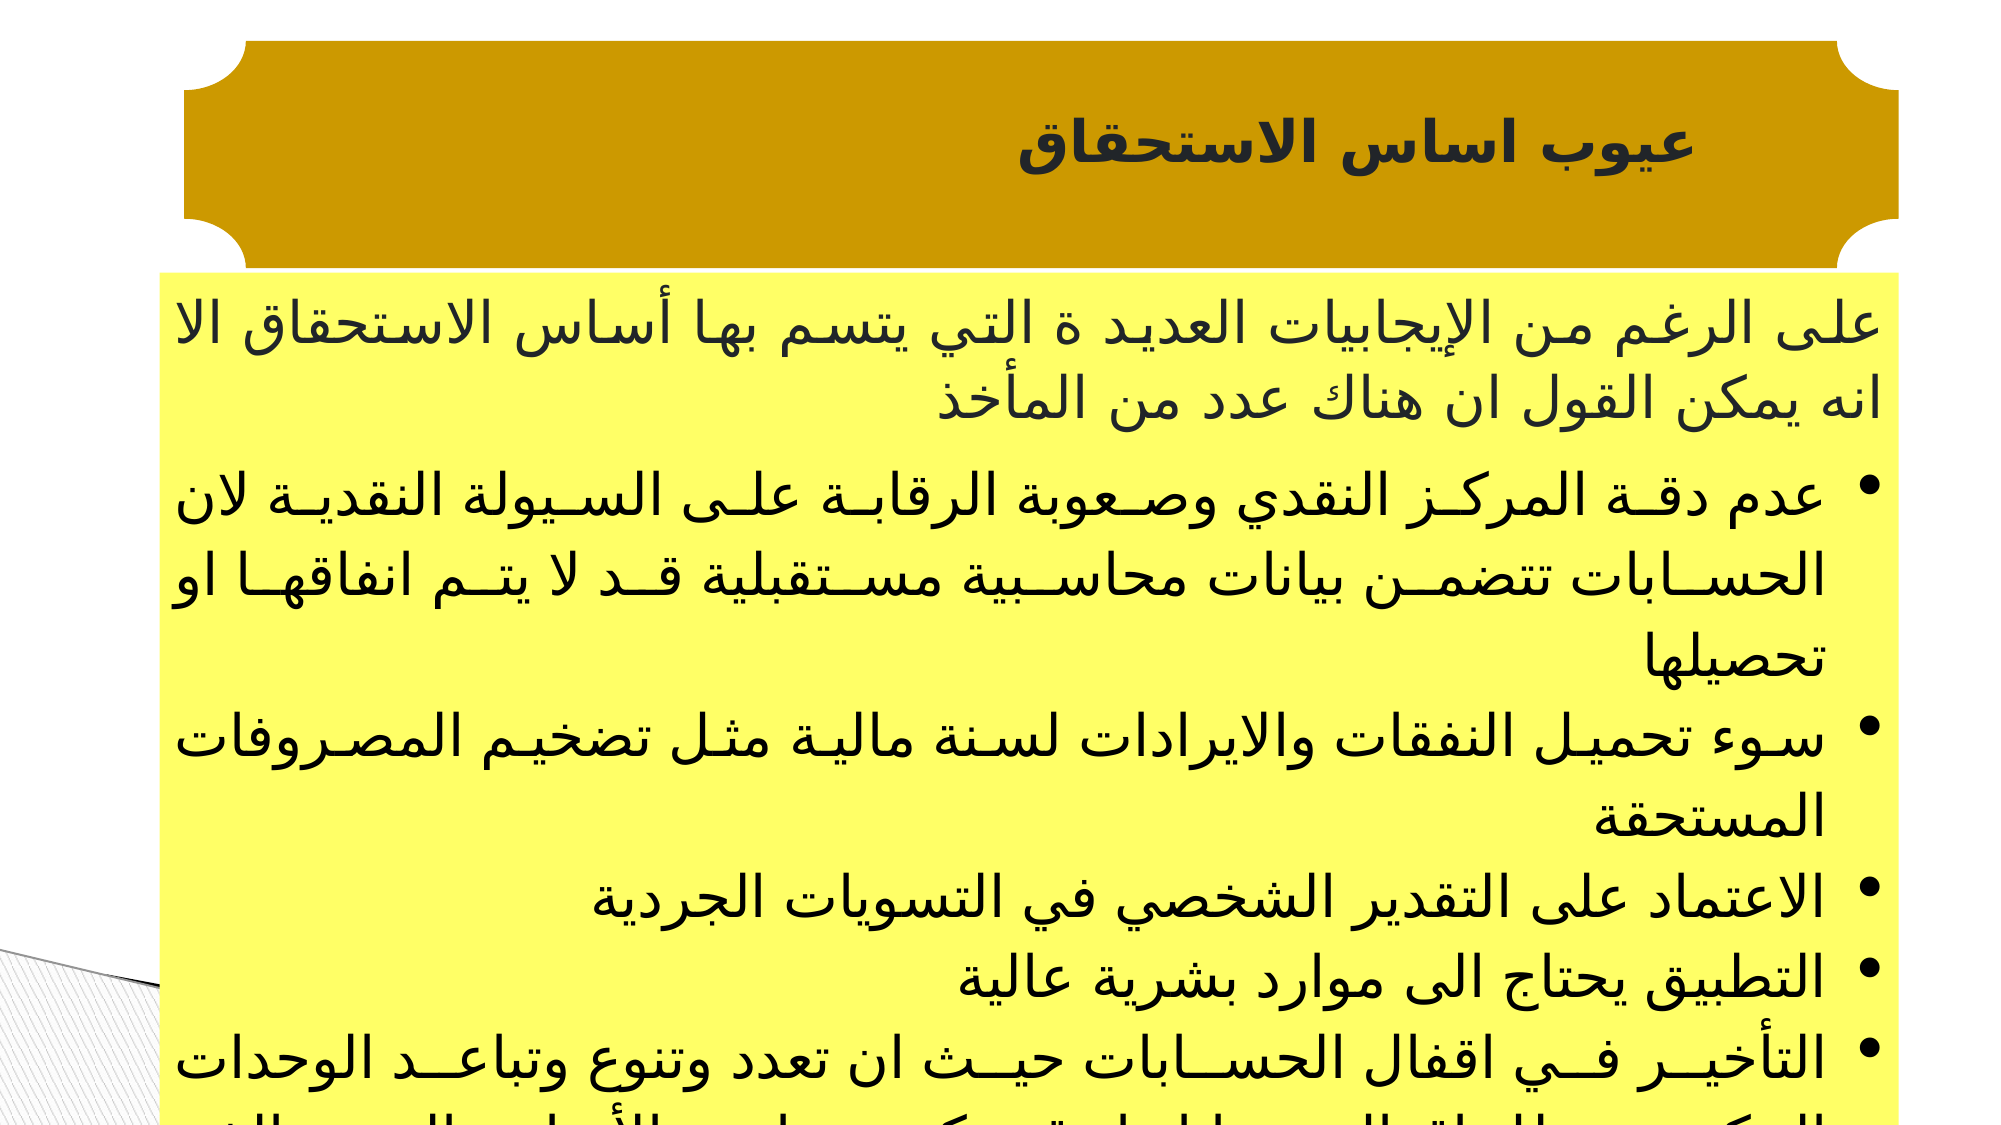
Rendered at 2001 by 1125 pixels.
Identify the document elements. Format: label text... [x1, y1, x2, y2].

text_box اساس الاستحقاق : [0, 952, 159, 1125]
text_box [183, 40, 1900, 269]
text_box على الرغم من الإيجابيات العديد ة التي يتسم بها أساس الاستحقاق الا انه يمكن القول ان هناك عدد من المأخذ عدم دقة المركز النقدي وصعوبة الرقابة على السيولة النقدية لان الحسابات تتضمن بيانات محاسبية مستقبلية قد لا يتم انفاقها او تحصيلها سوء تحميل النفقات والايرادات لسنة مالية مثل تضخيم المصروفات المستحقة الاعتماد على التقدير الشخصي في التسويات الجردية التطبيق يحتاج الى موارد بشرية عالية التأخير في اقفال الحسابات حيث ان تعدد وتنوع وتباعد الوحدات الحكومية تطل اقفال حساباتها وقت كبير مقارنه بالأساس النقدي الذي لا يحتاج لمثل هذا التأخير [159, 272, 1899, 1125]
